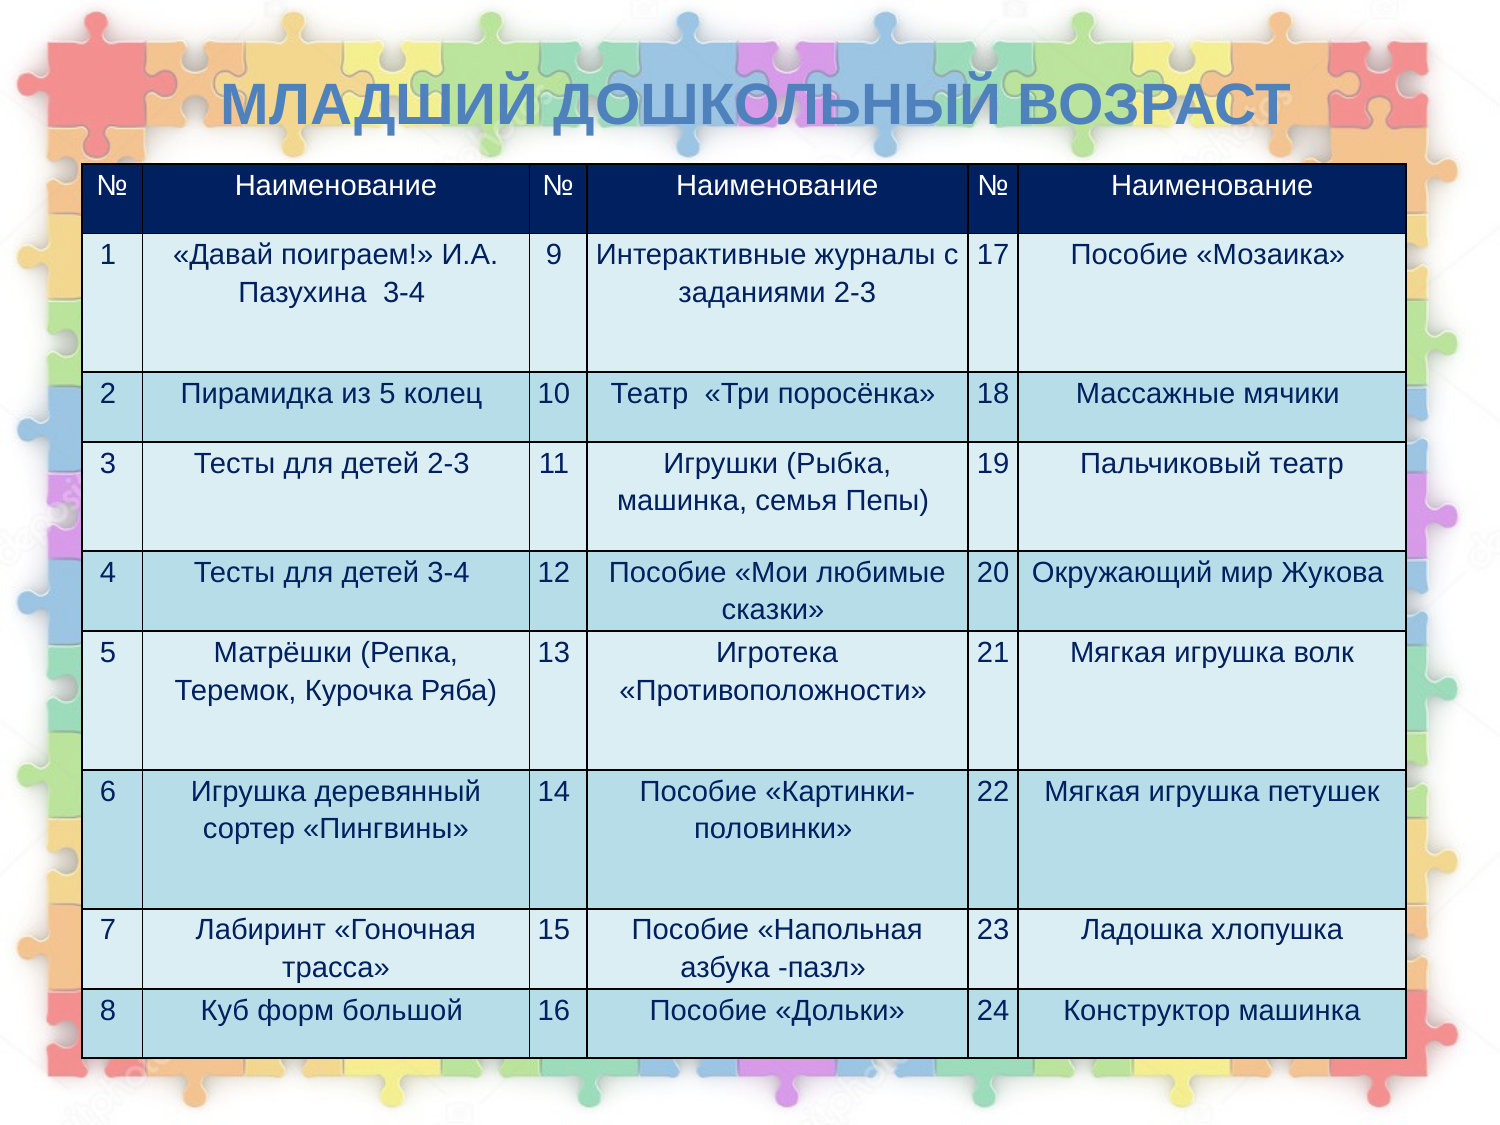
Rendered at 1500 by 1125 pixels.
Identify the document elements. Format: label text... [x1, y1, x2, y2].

table_cell 13 [530, 632, 586, 769]
table_cell 19 [969, 443, 1017, 550]
table_cell 2 [83, 373, 142, 441]
table_cell 18 [969, 373, 1017, 441]
table_cell Игротека «Противоположности» [588, 632, 967, 769]
table_cell Пальчиковый театр [1019, 443, 1405, 550]
table_cell Пирамидка из 5 колец [143, 373, 529, 441]
table_cell 12 [530, 552, 586, 630]
table_cell 21 [969, 632, 1017, 769]
table_cell Театр «Три поросёнка» [588, 373, 967, 441]
table_cell Куб форм большой [143, 990, 529, 1057]
table_cell Ладошка хлопушка [1019, 910, 1405, 988]
table_header № [530, 165, 586, 233]
table_cell 7 [83, 910, 142, 988]
table_header Наименование [588, 165, 967, 233]
table_cell 23 [969, 910, 1017, 988]
table_cell Пособие «Напольная азбука -пазл» [588, 910, 967, 988]
table_cell 24 [969, 990, 1017, 1057]
table_cell 14 [530, 771, 586, 908]
table_header № [83, 165, 142, 233]
text_box Младший дошкольный возраст [206, 58, 1306, 144]
table_header Наименование [143, 165, 529, 233]
table_cell 8 [83, 990, 142, 1057]
table_cell Игрушки (Рыбка, машинка, семья Пепы) [588, 443, 967, 550]
table_cell Пособие «Мозаика» [1019, 234, 1405, 371]
table_cell Массажные мячики [1019, 373, 1405, 441]
table_cell Окружающий мир Жукова [1019, 552, 1405, 630]
table_cell Игрушка деревянный сортер «Пингвины» [143, 771, 529, 908]
table_cell 17 [969, 234, 1017, 371]
table_cell Мягкая игрушка волк [1019, 632, 1405, 769]
table_cell Интерактивные журналы с заданиями 2-3 [588, 234, 967, 371]
table_header Наименование [1019, 165, 1405, 233]
table_cell 6 [83, 771, 142, 908]
table_cell Лабиринт «Гоночная трасса» [143, 910, 529, 988]
table_cell 20 [969, 552, 1017, 630]
table_cell Мягкая игрушка петушек [1019, 771, 1405, 908]
table_cell 22 [969, 771, 1017, 908]
table_cell Пособие «Картинки-половинки» [588, 771, 967, 908]
table_cell 5 [83, 632, 142, 769]
table_cell 4 [83, 552, 142, 630]
table_cell 15 [530, 910, 586, 988]
table_cell 9 [530, 234, 586, 371]
table_cell «Давай поиграем!» И.А. Пазухина 3-4 [143, 234, 529, 371]
table_cell 10 [530, 373, 586, 441]
table_cell Тесты для детей 2-3 [143, 443, 529, 550]
table_cell Пособие «Мои любимые сказки» [588, 552, 967, 630]
table_cell 16 [530, 990, 586, 1057]
table_cell 11 [530, 443, 586, 550]
table_cell 1 [83, 234, 142, 371]
table_cell Тесты для детей 3-4 [143, 552, 529, 630]
table_cell Конструктор машинка [1019, 990, 1405, 1057]
table_header № [969, 165, 1017, 233]
table_cell Пособие «Дольки» [588, 990, 967, 1057]
table_cell Матрёшки (Репка, Теремок, Курочка Ряба) [143, 632, 529, 769]
table_cell 3 [83, 443, 142, 550]
